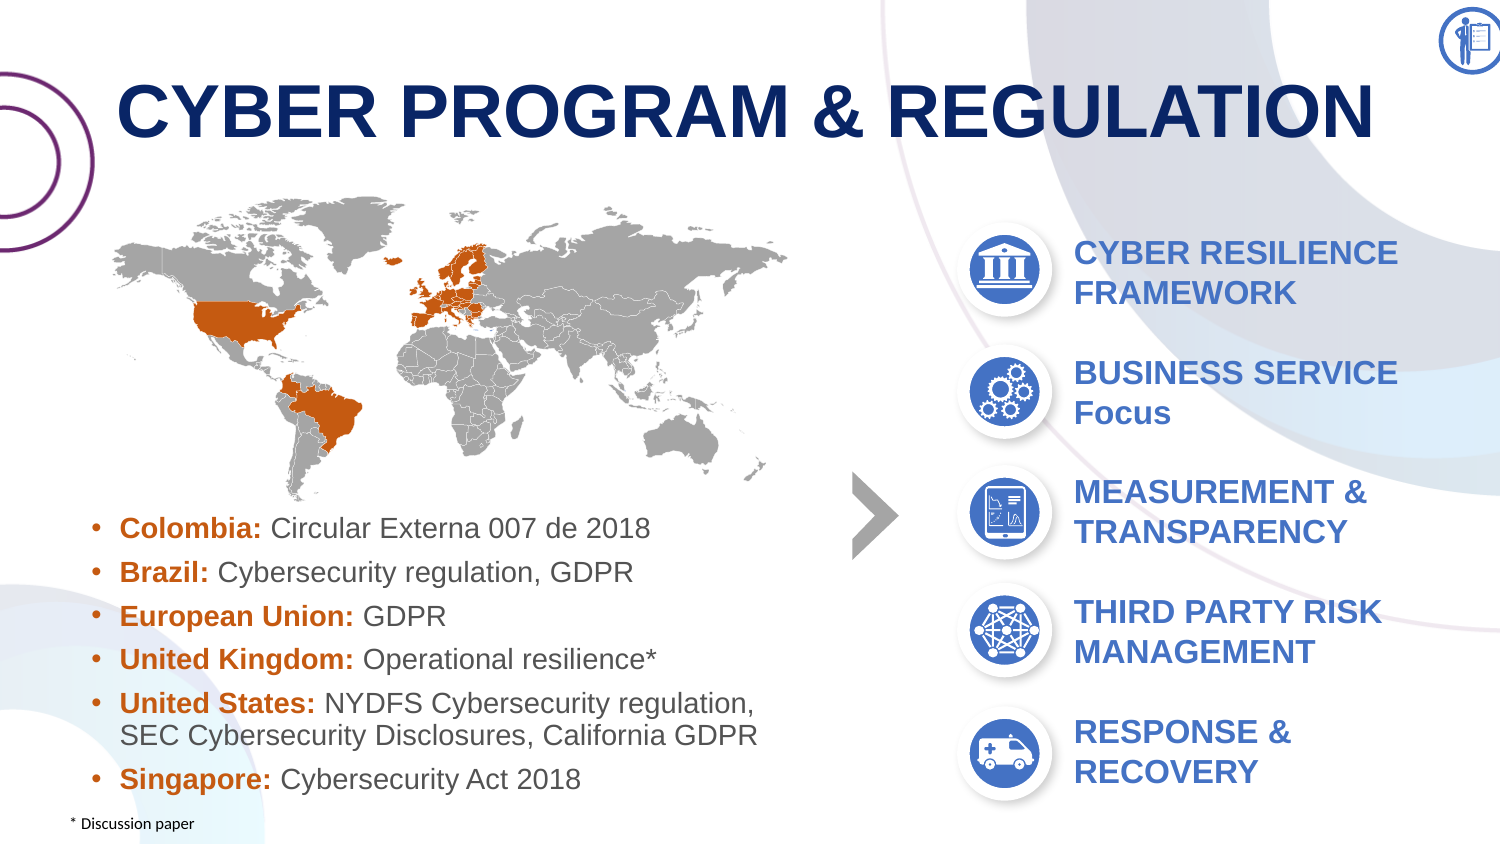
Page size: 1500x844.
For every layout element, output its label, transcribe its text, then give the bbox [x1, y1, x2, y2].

text_box [517, 287, 592, 320]
text_box [471, 409, 493, 426]
text_box [963, 712, 1046, 795]
text_box [451, 296, 463, 302]
text_box [526, 222, 559, 245]
text_box [312, 379, 320, 391]
text_box [602, 344, 618, 375]
text_box [240, 246, 249, 251]
text_box [263, 367, 271, 375]
text_box [186, 297, 195, 303]
text_box [514, 317, 524, 323]
text_box [297, 412, 319, 433]
text_box [623, 369, 631, 376]
text_box [491, 412, 497, 424]
text_box [676, 317, 698, 334]
text_box [455, 287, 474, 301]
text_box [396, 344, 419, 366]
list CYBER RESILIENCE FRAMEWORK BUSINESS SERVICE Focus MEASUREMENT & TRANSPARENCY THIRD PARTY RISK MANAGEMENT RESPONSE & RECOVERY [1053, 223, 1449, 786]
text_box [692, 309, 704, 318]
text_box [443, 325, 451, 340]
text_box [449, 250, 475, 287]
text_box [567, 290, 684, 358]
text_box [290, 432, 326, 494]
text_box [410, 316, 416, 327]
text_box * Discussion paper [54, 805, 1348, 841]
text_box [245, 222, 279, 232]
text_box [653, 390, 666, 404]
text_box [634, 386, 654, 401]
text_box [704, 228, 714, 232]
text_box [702, 468, 709, 475]
text_box [976, 241, 1033, 289]
text_box [558, 319, 570, 326]
text_box [453, 384, 488, 418]
text_box [490, 368, 519, 387]
text_box [259, 366, 272, 371]
text_box [279, 372, 300, 397]
text_box [486, 413, 506, 441]
text_box [510, 414, 524, 440]
text_box [206, 223, 229, 233]
text_box [743, 468, 758, 482]
text_box [292, 359, 300, 364]
text_box [258, 233, 314, 270]
text_box [468, 283, 479, 289]
text_box [755, 455, 766, 471]
text_box [234, 234, 247, 243]
text_box [1040, 609, 1046, 652]
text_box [126, 354, 137, 361]
text_box [658, 377, 668, 384]
text_box [190, 231, 211, 244]
text_box [851, 469, 901, 563]
text_box [597, 348, 603, 356]
text_box [293, 494, 302, 502]
text_box [664, 315, 675, 325]
text_box [192, 300, 302, 350]
text_box [462, 209, 481, 216]
text_box [412, 375, 424, 387]
text_box [275, 391, 286, 401]
text_box [467, 302, 485, 312]
text_box [557, 330, 611, 380]
text_box [467, 317, 478, 328]
text_box [290, 196, 406, 275]
text_box [495, 326, 507, 335]
text_box [404, 329, 427, 344]
text_box [450, 387, 464, 403]
text_box [417, 367, 433, 376]
text_box [485, 396, 506, 415]
text_box [318, 383, 327, 390]
text_box [228, 213, 242, 220]
text_box [399, 372, 413, 380]
text_box [963, 228, 1046, 311]
text_box [203, 235, 238, 251]
text_box [655, 361, 664, 372]
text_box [111, 242, 183, 294]
text_box [509, 361, 529, 372]
text_box [468, 247, 489, 275]
text_box [963, 589, 1036, 672]
text_box [481, 220, 788, 318]
text_box [470, 293, 505, 312]
text_box [230, 223, 245, 231]
text_box [454, 306, 464, 315]
text_box [476, 336, 496, 355]
text_box [254, 198, 313, 226]
picture [0, 0, 1500, 844]
text_box [673, 332, 679, 339]
text_box [434, 290, 441, 297]
text_box [254, 362, 260, 370]
text_box [382, 256, 403, 266]
text_box [275, 234, 285, 238]
text_box [478, 316, 513, 329]
text_box [196, 220, 210, 228]
text_box [485, 386, 494, 396]
text_box [285, 423, 302, 498]
text_box [667, 324, 674, 332]
text_box [434, 369, 456, 386]
list Colombia: Circular Externa 007 de 2018 Brazil: Cybersecurity regulation, GDPR European Union: GDPR United Kingdom: Operational resilience* United States: NYDFS Cybersecurity regulation, SEC Cybersecurity Disclosures, California GDPR Singapore: Cybersecurity Act 2018 [91, 513, 788, 763]
text_box [963, 350, 1046, 433]
text_box [274, 393, 298, 426]
text_box [695, 398, 714, 413]
text_box [478, 422, 490, 434]
text_box [469, 353, 501, 386]
text_box [207, 336, 265, 369]
text_box [395, 364, 407, 373]
text_box [561, 314, 578, 322]
text_box [594, 294, 656, 318]
text_box [623, 354, 636, 379]
text_box [612, 357, 628, 383]
text_box [617, 354, 632, 370]
text_box [419, 296, 443, 315]
text_box [396, 344, 411, 356]
text_box [642, 412, 719, 466]
text_box [183, 240, 323, 317]
text_box [503, 313, 517, 319]
text_box [544, 326, 574, 352]
text_box [506, 373, 526, 397]
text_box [984, 485, 1026, 539]
text_box [963, 471, 1046, 554]
text_box [497, 362, 510, 371]
text_box [696, 288, 702, 308]
text_box [528, 350, 542, 365]
text_box [492, 385, 508, 402]
text_box [458, 309, 465, 315]
text_box [617, 382, 626, 391]
text_box [616, 213, 628, 220]
text_box [411, 312, 435, 329]
text_box [437, 242, 487, 280]
text_box [511, 320, 547, 350]
text_box [543, 323, 564, 341]
text_box Cyber program & Regulation [101, 55, 1485, 161]
text_box [608, 384, 629, 404]
text_box [473, 284, 491, 295]
text_box [976, 732, 1036, 771]
text_box [459, 302, 470, 308]
text_box [445, 371, 459, 390]
text_box [602, 206, 613, 212]
text_box [687, 226, 703, 231]
text_box [473, 275, 482, 280]
text_box [449, 211, 469, 225]
text_box [440, 287, 456, 305]
text_box [457, 374, 478, 387]
text_box [636, 381, 655, 392]
text_box [315, 295, 329, 307]
text_box [628, 404, 647, 410]
text_box [412, 326, 452, 360]
text_box [417, 278, 433, 300]
text_box [431, 372, 437, 383]
text_box [247, 233, 259, 240]
text_box [467, 426, 484, 442]
text_box [290, 372, 315, 392]
text_box [451, 425, 469, 446]
text_box [454, 352, 473, 380]
text_box [447, 334, 476, 358]
text_box [319, 448, 328, 458]
text_box [423, 374, 430, 386]
text_box [460, 434, 491, 457]
text_box [579, 376, 584, 384]
text_box [270, 377, 283, 382]
text_box [263, 258, 277, 267]
text_box [443, 280, 449, 288]
text_box [245, 205, 268, 219]
text_box [429, 352, 459, 372]
text_box [446, 301, 461, 306]
text_box [441, 305, 464, 325]
text_box [268, 352, 288, 360]
text_box [310, 427, 325, 442]
text_box [445, 389, 456, 401]
text_box [409, 288, 417, 296]
text_box [451, 404, 477, 427]
text_box [406, 379, 414, 386]
text_box [503, 325, 518, 341]
text_box [405, 349, 437, 375]
text_box [605, 210, 618, 216]
text_box [535, 310, 565, 326]
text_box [1440, 9, 1500, 73]
text_box [463, 307, 471, 317]
text_box [675, 394, 695, 410]
text_box [528, 316, 553, 329]
text_box [494, 336, 534, 366]
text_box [978, 363, 1034, 420]
text_box [470, 311, 483, 317]
text_box [468, 279, 482, 285]
text_box [526, 347, 536, 354]
text_box [288, 384, 363, 455]
